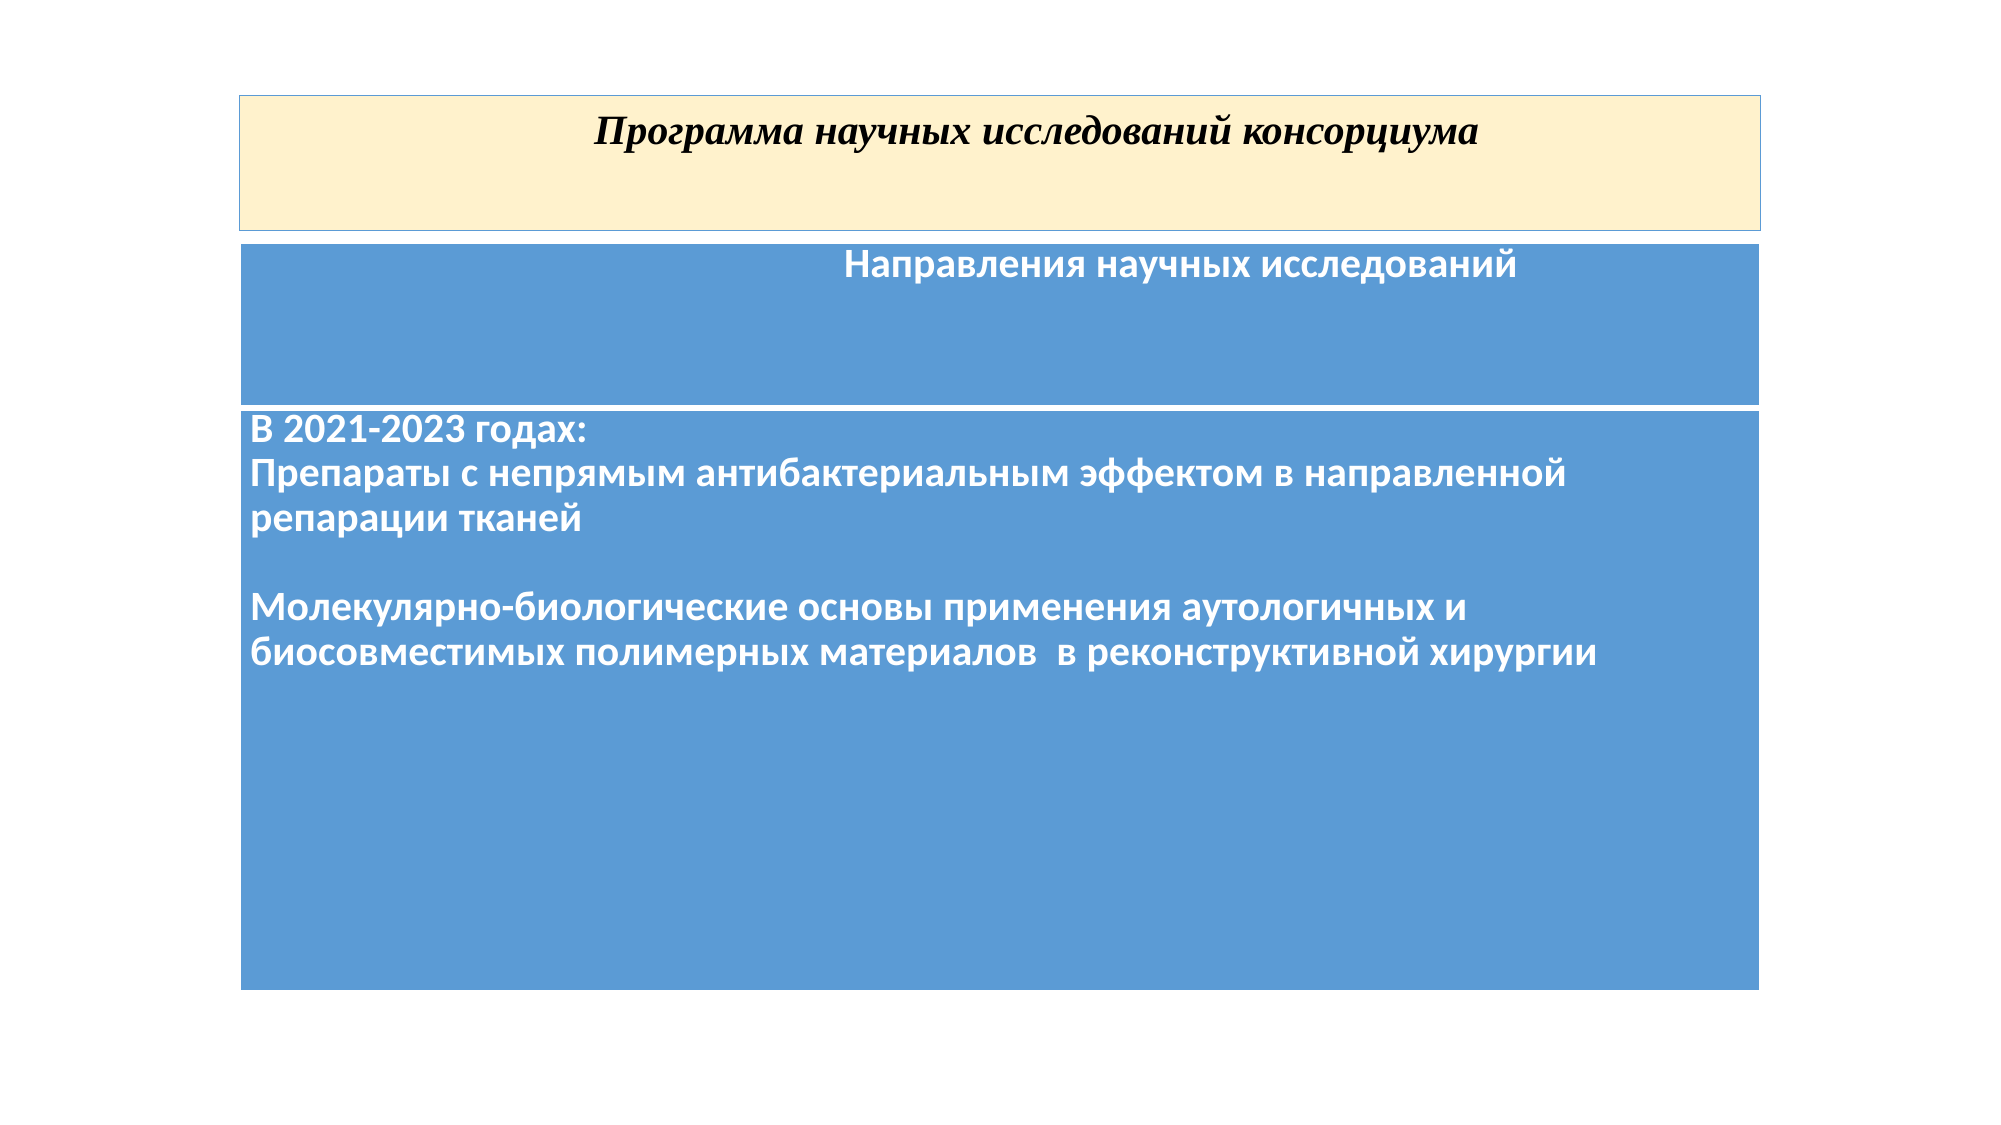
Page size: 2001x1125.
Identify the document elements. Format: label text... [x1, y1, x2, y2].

table_header Направления научных исследований [241, 244, 1759, 405]
text_box Программа научных исследований консорциума [239, 95, 1761, 231]
table_cell В 2021-2023 годах: Препараты с непрямым антибактериальным эффектом в направленной репарации тканей Молекулярно-биологические основы применения аутологичных и биосовместимых полимерных материалов в реконструктивной хирургии [241, 411, 1759, 990]
